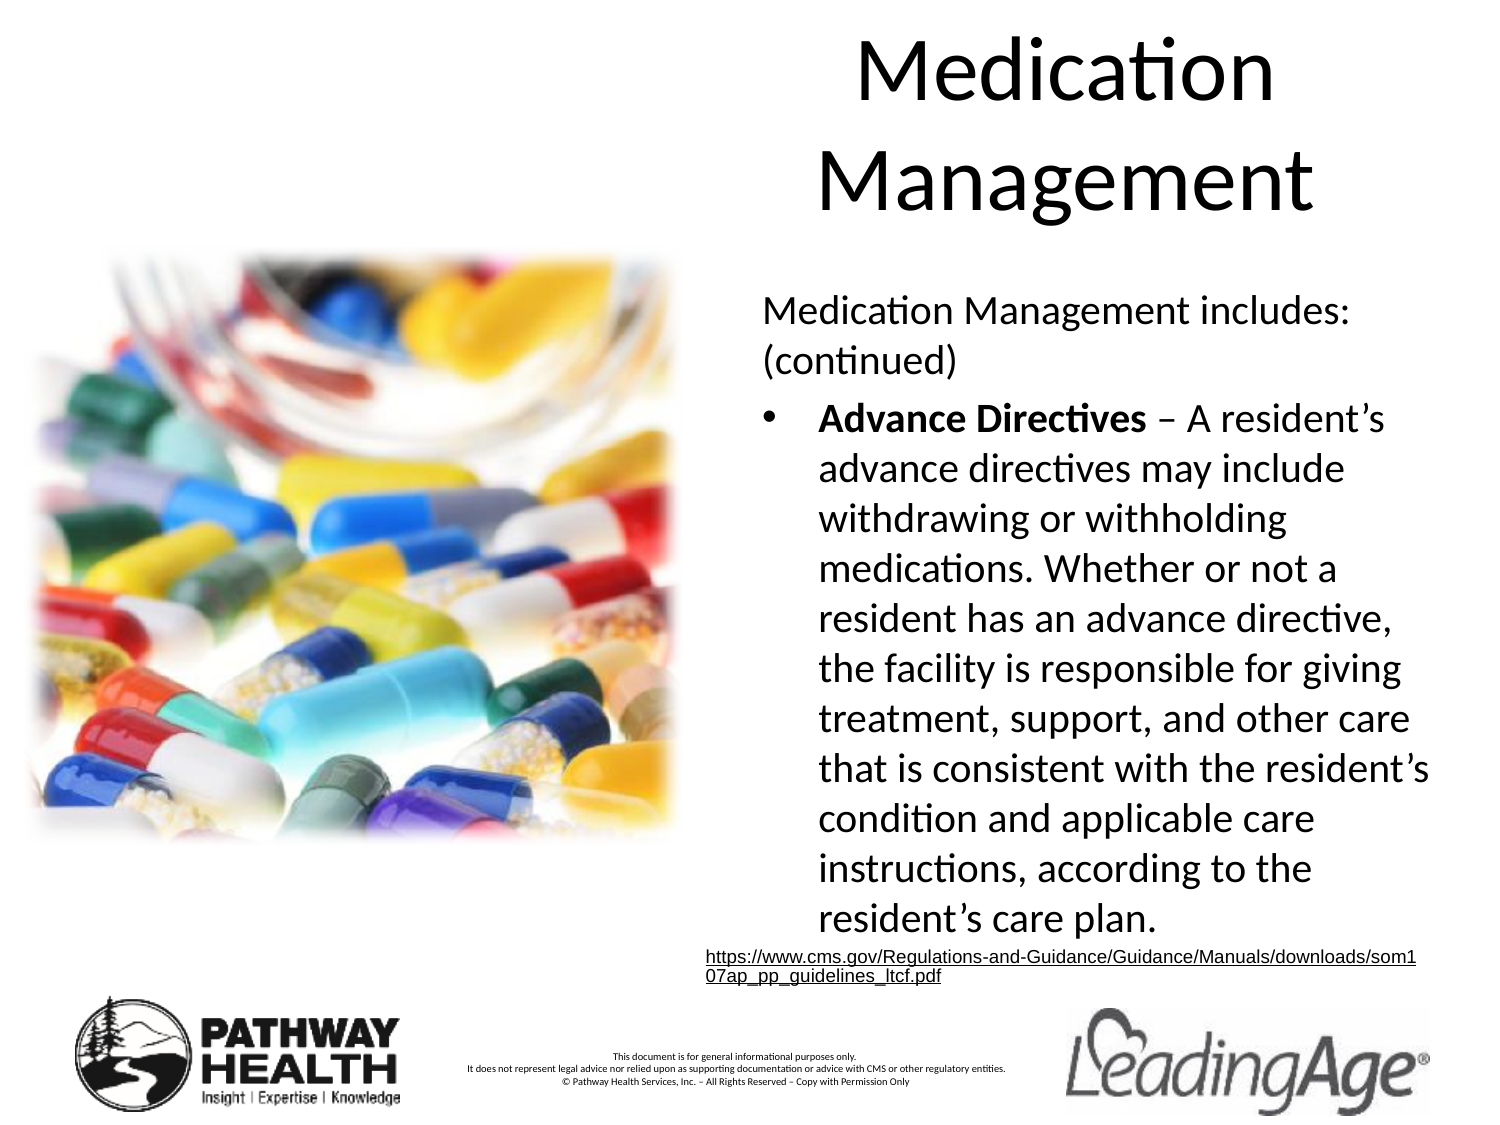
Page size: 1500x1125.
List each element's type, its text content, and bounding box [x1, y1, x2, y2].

picture [1066, 1008, 1430, 1116]
title Medication Management [738, 37, 1393, 201]
list Medication Management includes: (continued) Advance Directives – A resident’s advance directives may include withdrawing or withholding medications. Whether or not a resident has an advance directive, the facility is responsible for giving treatment, support, and other care that is consistent with the resident’s condition and applicable care instructions, according to the resident’s care plan. [747, 275, 1463, 709]
text_box https://www.cms.gov/Regulations-and-Guidance/Guidance/Manuals/downloads/som107ap_pp_guidelines_ltcf.pdf [690, 937, 1441, 998]
picture [75, 995, 400, 1112]
picture [23, 245, 684, 847]
